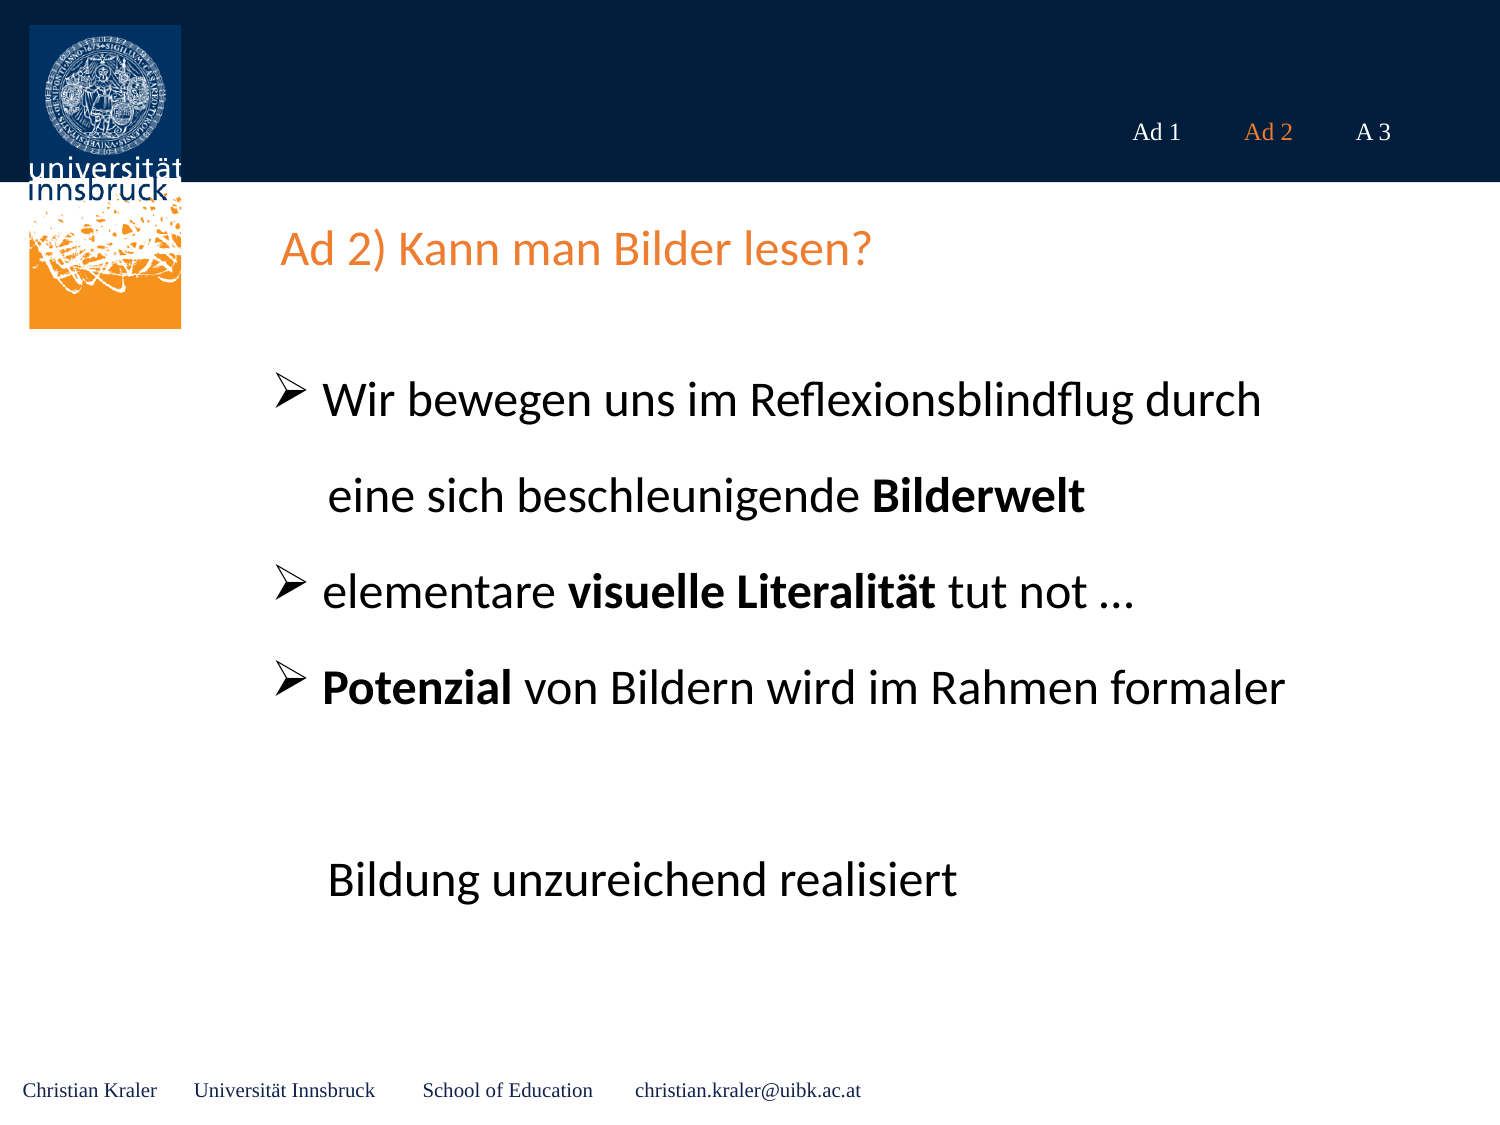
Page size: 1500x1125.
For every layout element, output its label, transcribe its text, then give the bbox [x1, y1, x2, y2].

text_box Ad 1 Ad 2 A 3 [349, 107, 1456, 153]
picture [29, 25, 182, 329]
text_box Christian Kraler Universität Innsbruck School of Education christian.kraler@uibk.ac.at [7, 1069, 1472, 1109]
text_box Ad 2) Kann man Bilder lesen? [265, 208, 1320, 283]
text_box [0, 0, 1500, 183]
text_box Wir bewegen uns im Reflexionsblindflug durch eine sich beschleunigende Bilderwelt elementare visuelle Literalität tut not … Potenzial von Bildern wird im Rahmen formaler Bildung unzureichend realisiert [256, 323, 1340, 914]
